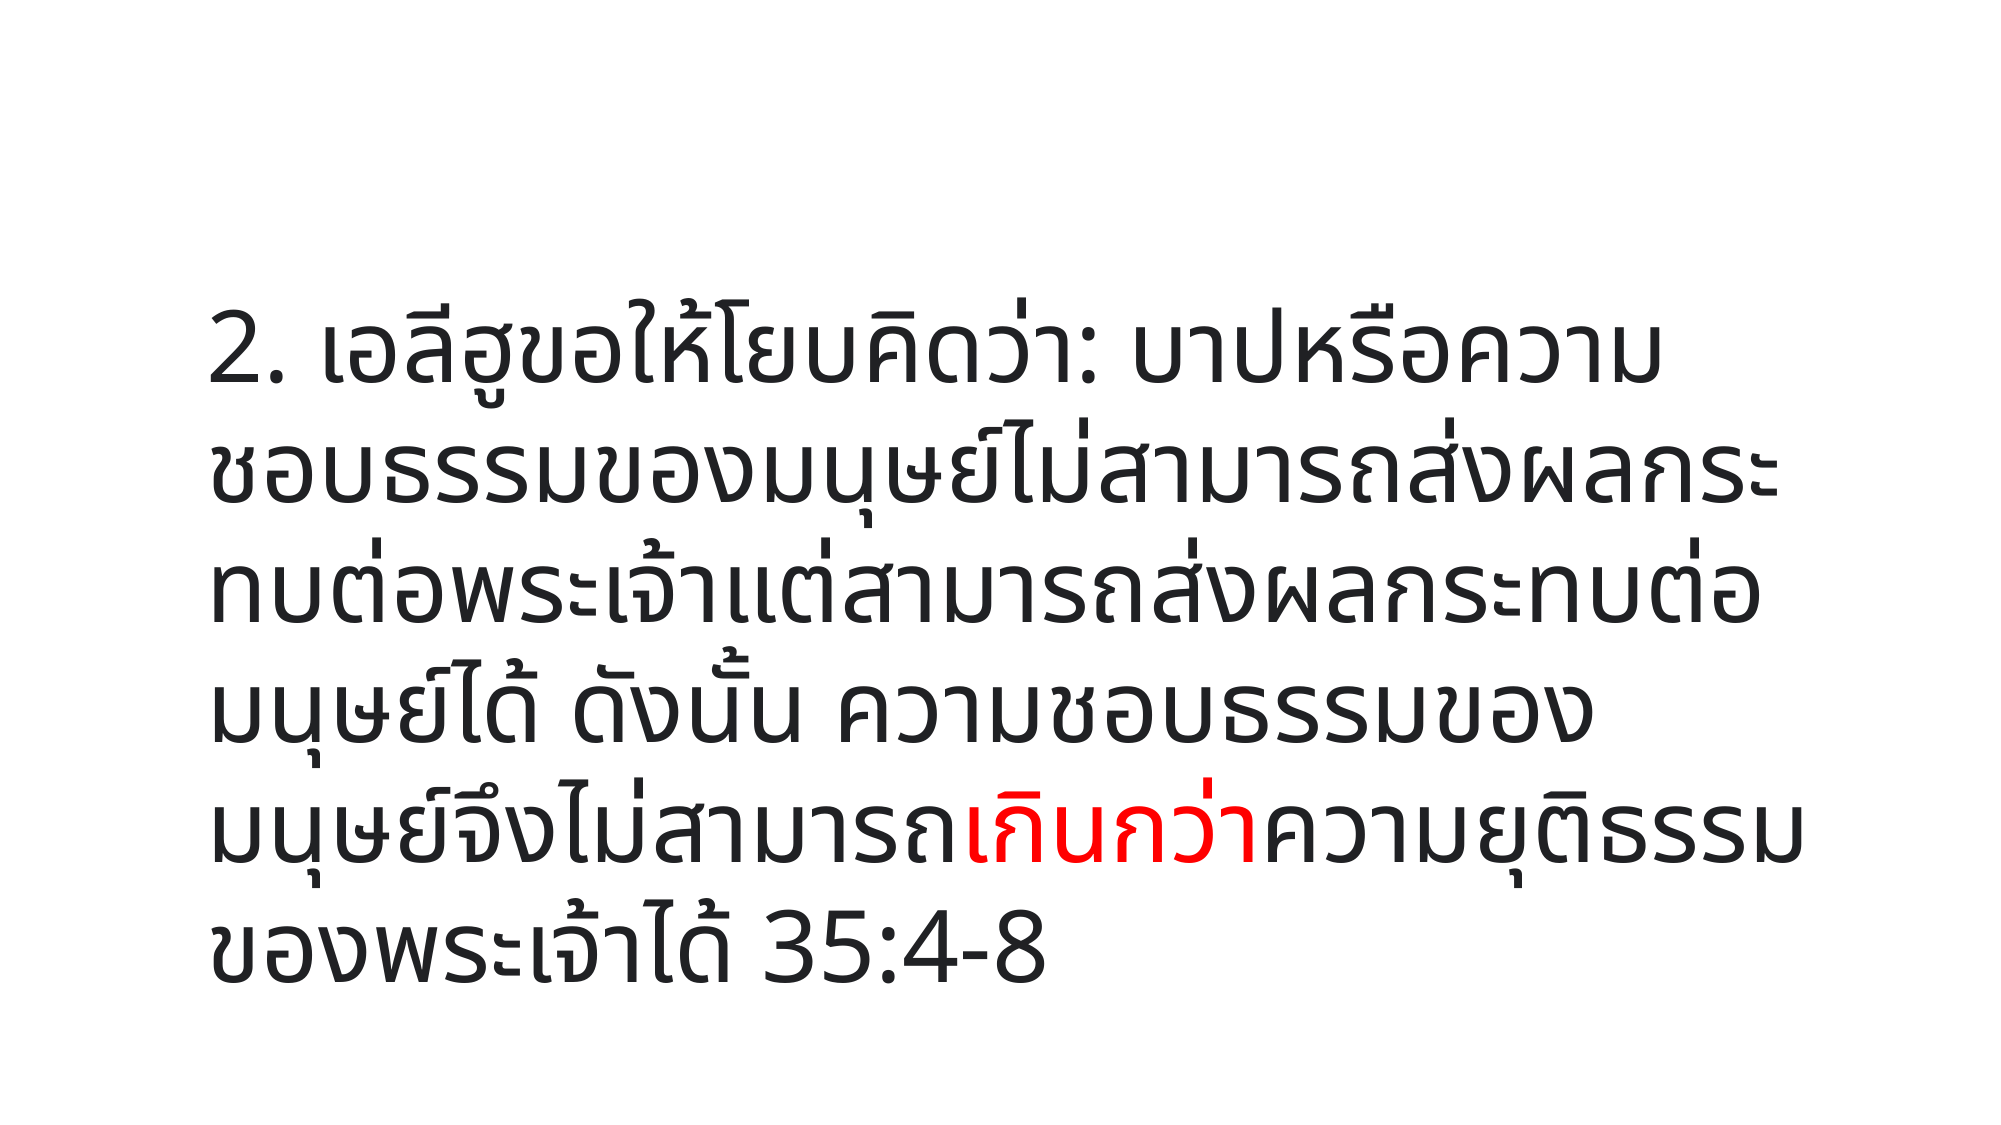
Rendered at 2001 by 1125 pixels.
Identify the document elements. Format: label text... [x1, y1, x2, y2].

text_box 2. เอลีฮูขอให้โยบคิดว่า: บาปหรือความชอบธรรมของมนุษย์ไม่สามารถส่งผลกระทบต่อพระเจ้าแต่สามารถส่งผลกระทบต่อมนุษย์ได้ ดังนั้น ความชอบธรรมของมนุษย์จึงไม่สามารถเกินกว่าความยุติธรรมของพระเจ้าได้ 35:4-8 [191, 274, 1829, 1010]
